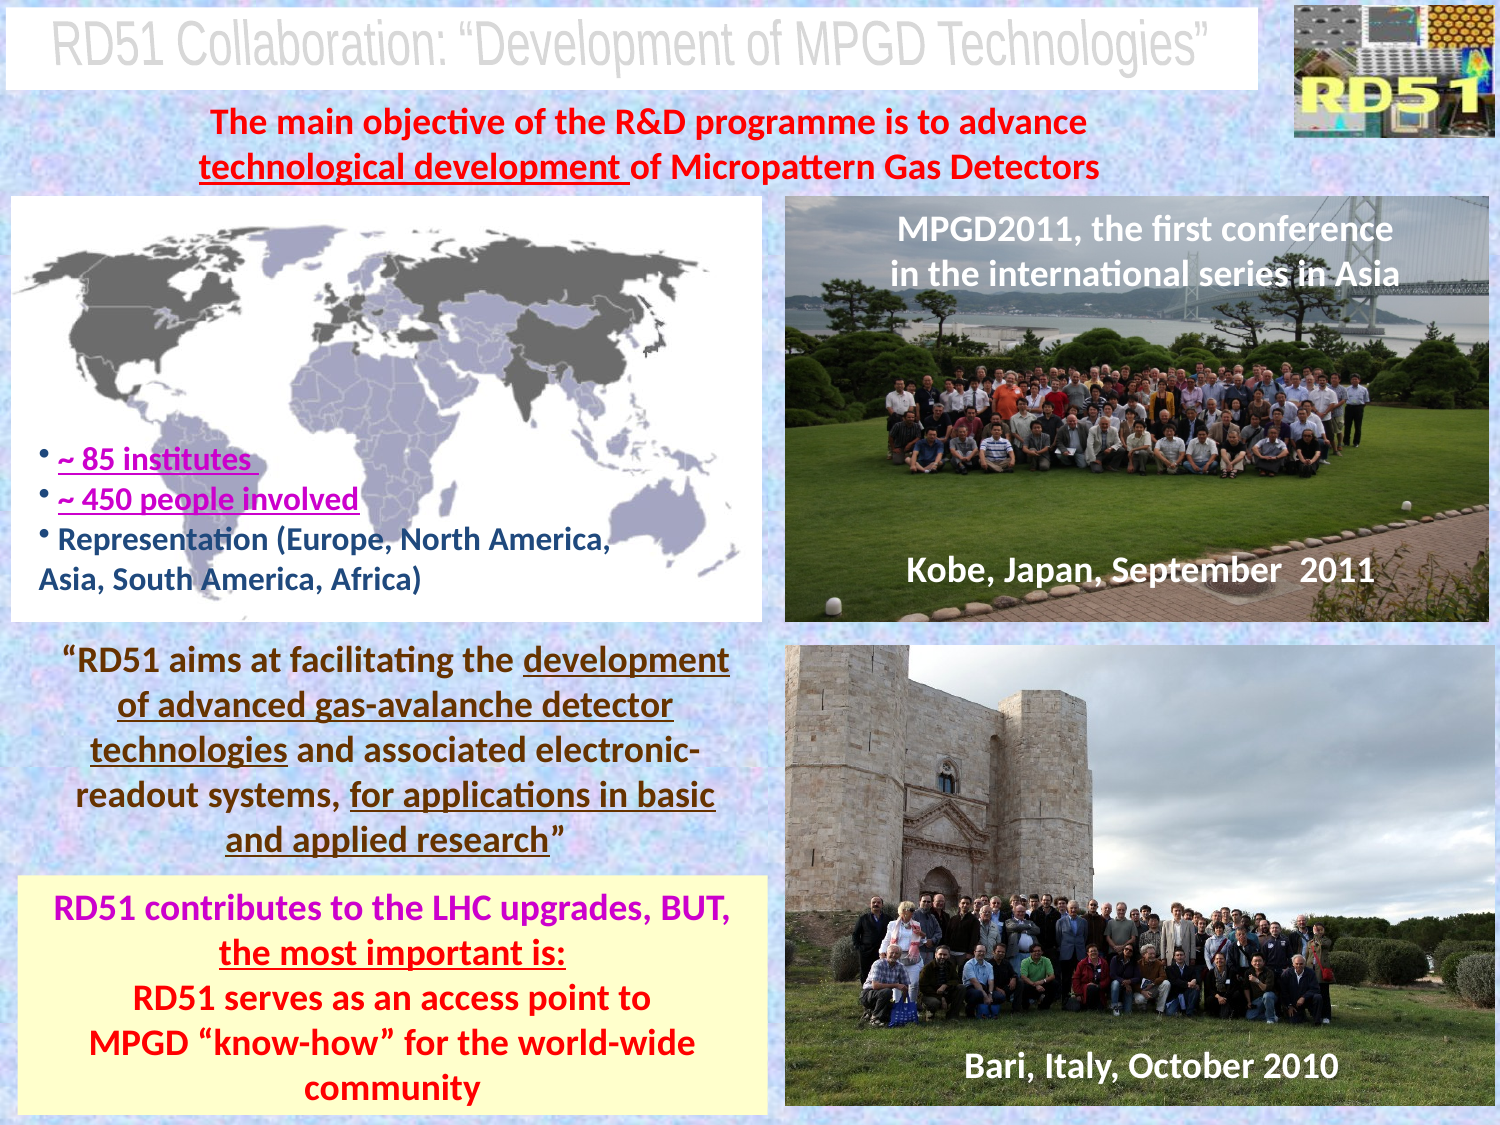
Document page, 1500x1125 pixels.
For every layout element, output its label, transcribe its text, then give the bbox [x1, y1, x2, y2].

picture [0, 0, 1500, 1125]
text_box [5, 7, 1258, 90]
text_box The main objective of the R&D programme is to advance technological development of Micropattern Gas Detectors [88, 89, 1211, 195]
text_box RD51 contributes to the LHC upgrades, BUT, the most important is: RD51 serves as an access point to MPGD “know-how” for the world-wide community [17, 875, 768, 1115]
text_box “RD51 aims at facilitating the development of advanced gas-avalanche detector technologies and associated electronic-readout systems, for applications in basic and applied research” [41, 629, 750, 868]
